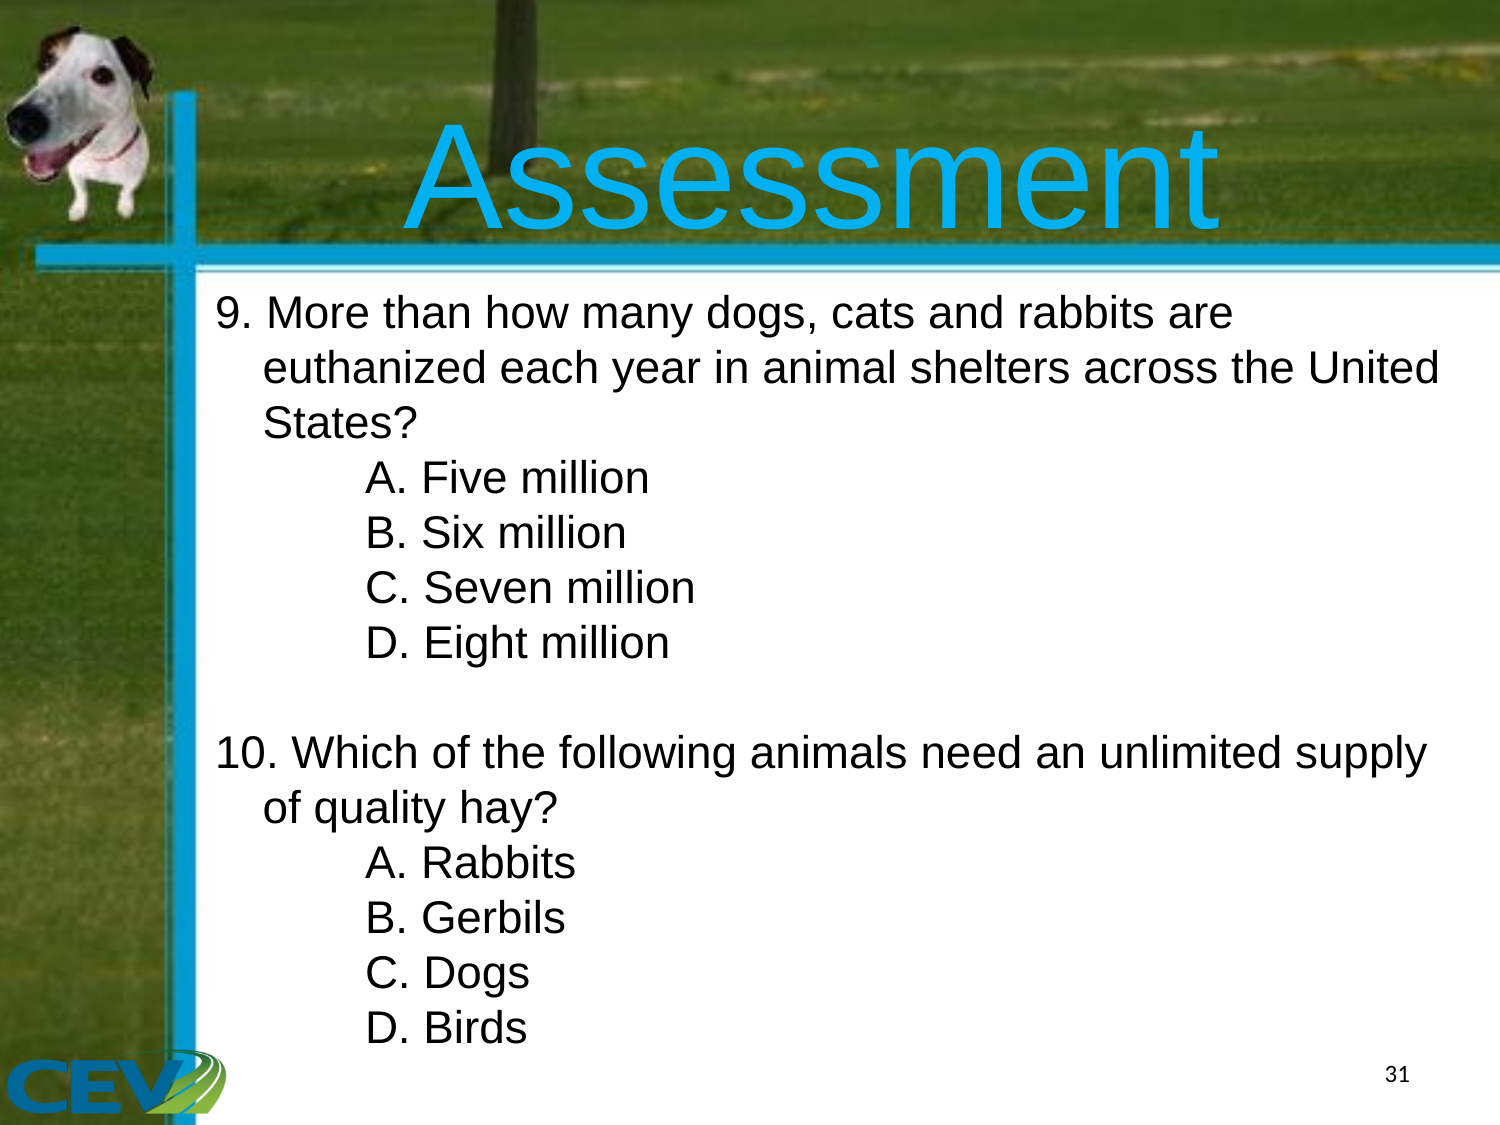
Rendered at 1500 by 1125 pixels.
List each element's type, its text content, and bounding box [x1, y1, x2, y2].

title Assessment [137, 75, 1488, 263]
picture [0, 0, 1500, 1125]
list 9. More than how many dogs, cats and rabbits are euthanized each year in animal shelters across the United States? A. Five million B. Six million C. Seven million D. Eight million 10. Which of the following animals need an unlimited supply of quality hay? A. Rabbits B. Gerbils C. Dogs D. Birds [200, 275, 1463, 1125]
slide_number 31 [1074, 1042, 1425, 1103]
